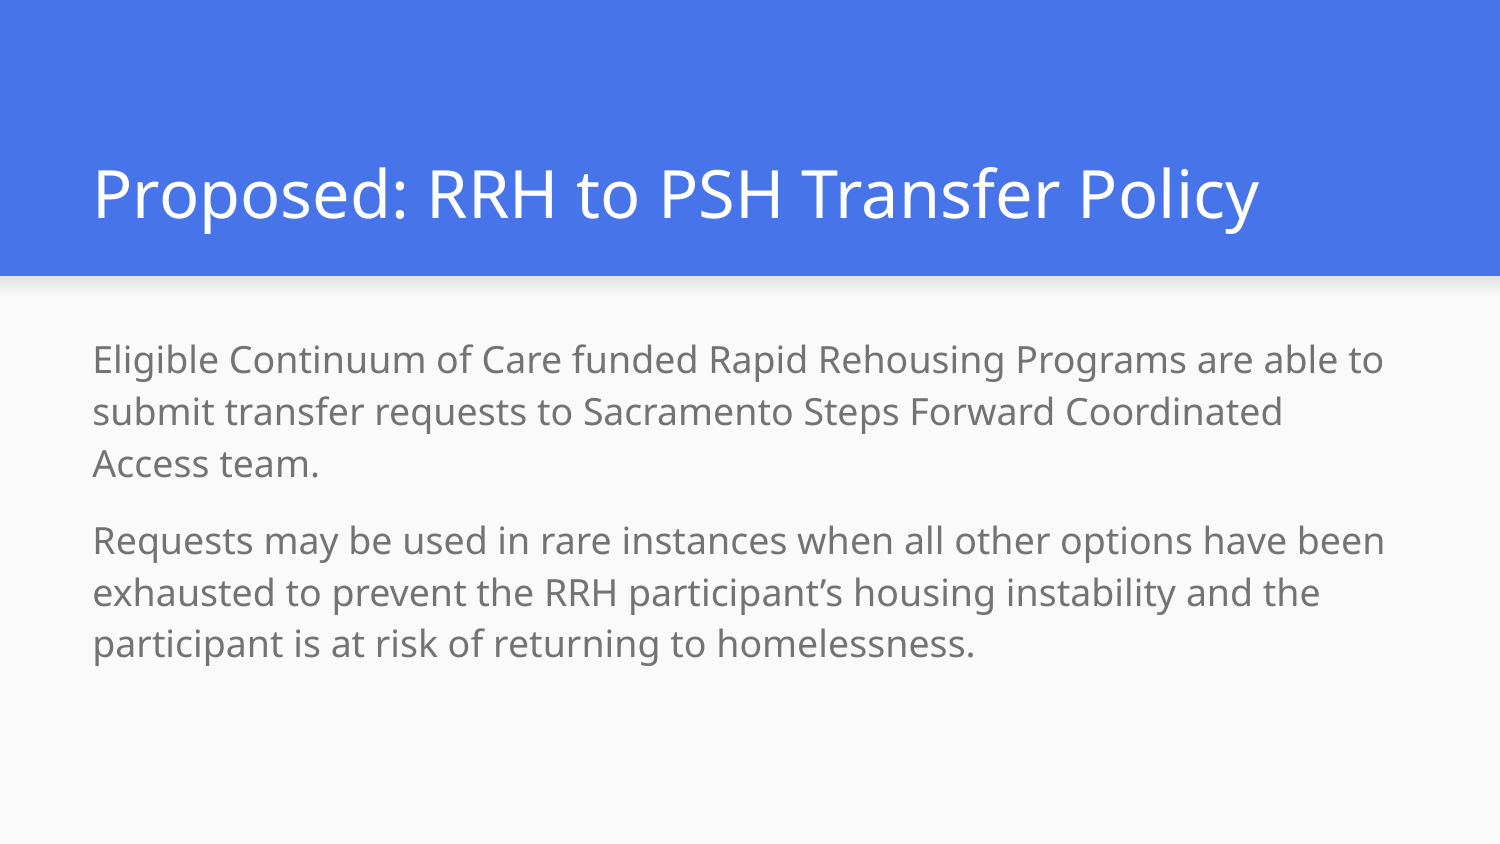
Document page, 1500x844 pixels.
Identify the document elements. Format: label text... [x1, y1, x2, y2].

list Eligible Continuum of Care funded Rapid Rehousing Programs are able to submit transfer requests to Sacramento Steps Forward Coordinated Access team. Requests may be used in rare instances when all other options have been exhausted to prevent the RRH participant’s housing instability and the participant is at risk of returning to homelessness. [77, 314, 1427, 760]
title Proposed: RRH to PSH Transfer Policy [77, 121, 1427, 248]
